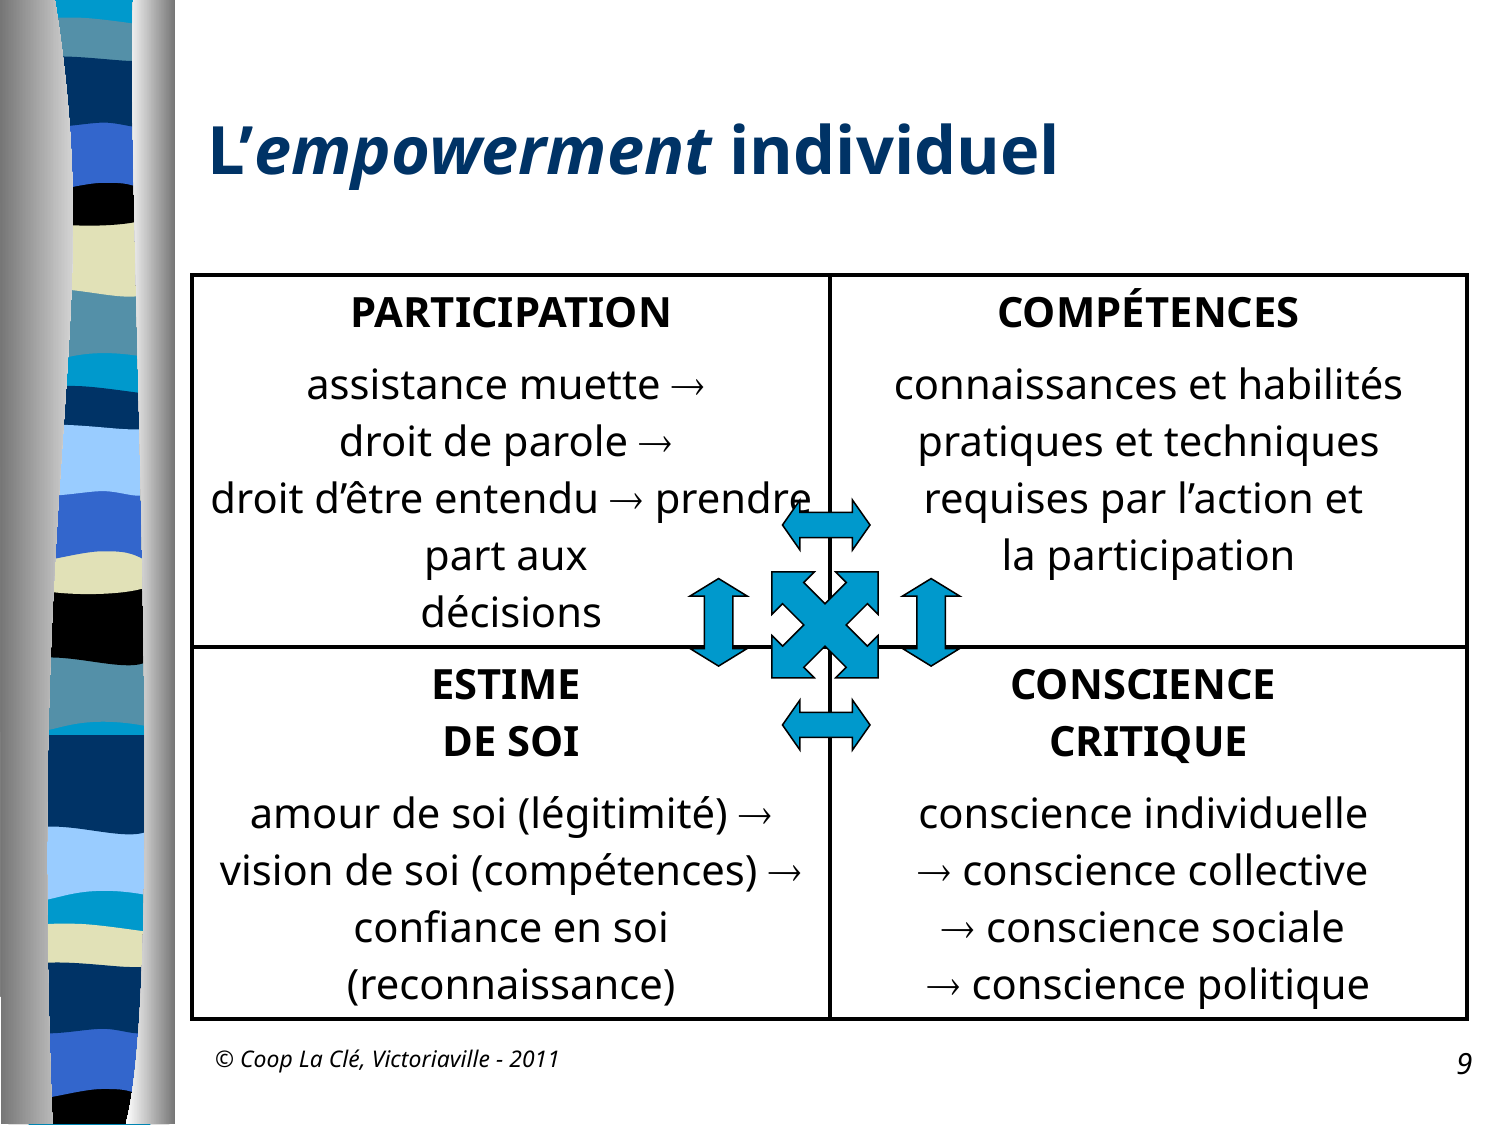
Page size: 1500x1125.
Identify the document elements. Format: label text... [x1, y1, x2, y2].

slide_number 9 [1374, 1037, 1488, 1113]
footer © Coop La Clé, Victoriaville - 2011 [199, 1037, 650, 1113]
table_cell assistance muette  droit de parole  droit d’être entendu  prendre part aux décisions [194, 347, 828, 645]
table_cell amour de soi (légitimité)  vision de soi (compétences)  confiance en soi (reconnaissance) [194, 776, 828, 1017]
text_box [771, 571, 879, 678]
table_cell ESTIME DE SOI [194, 649, 828, 776]
table_cell conscience individuelle  conscience collective  conscience sociale  conscience politique [832, 776, 1465, 1017]
table_header PARTICIPATION [194, 277, 828, 347]
text_box [782, 500, 871, 551]
text_box [782, 699, 871, 751]
table_header COMPÉTENCES [832, 277, 1465, 347]
table_cell CONSCIENCE CRITIQUE [832, 649, 1465, 776]
text_box [902, 578, 960, 667]
table_cell connaissances et habilités pratiques et techniques requises par l’action et la participation [832, 347, 1465, 645]
text_box [690, 578, 748, 667]
title L’empowerment individuel [192, 54, 1468, 243]
